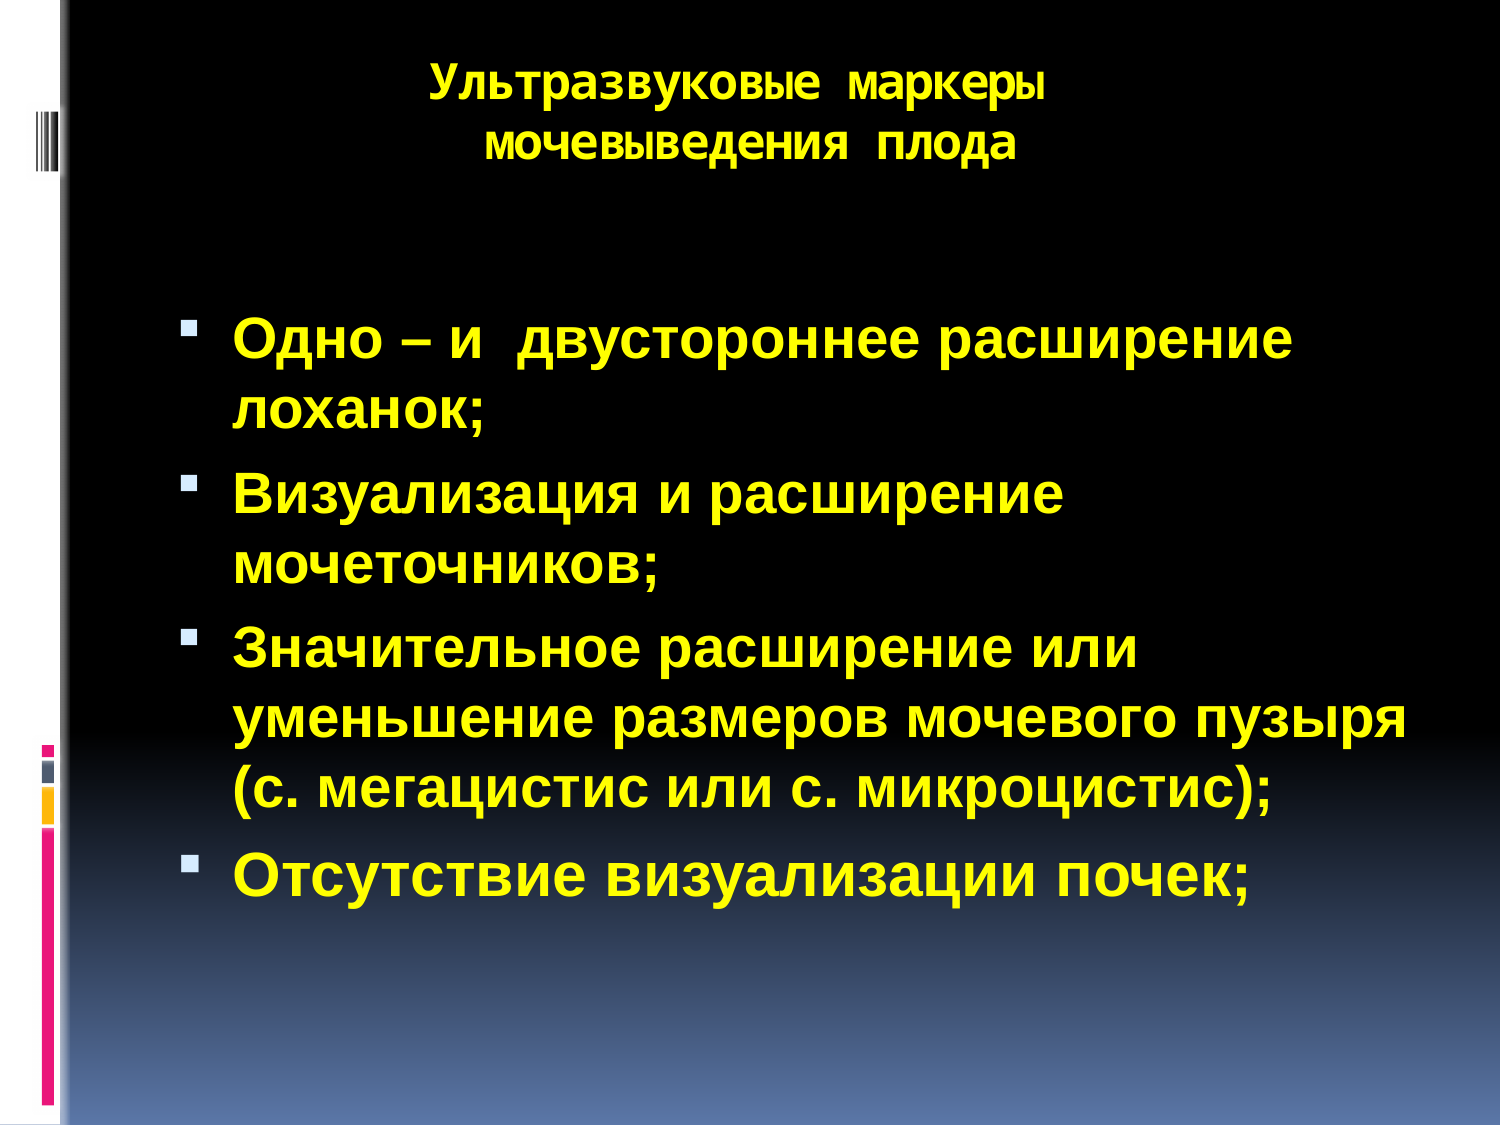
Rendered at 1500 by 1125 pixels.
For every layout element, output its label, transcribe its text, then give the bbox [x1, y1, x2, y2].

title Ультразвуковые маркеры мочевыведения плода [76, 42, 1427, 230]
list Одно – и двустороннее расширение лоханок; Визуализация и расширение мочеточников; Значительное расширение или уменьшение размеров мочевого пузыря (с. мегацистис или с. микроцистис); Отсутствие визуализации почек; [149, 292, 1426, 1043]
